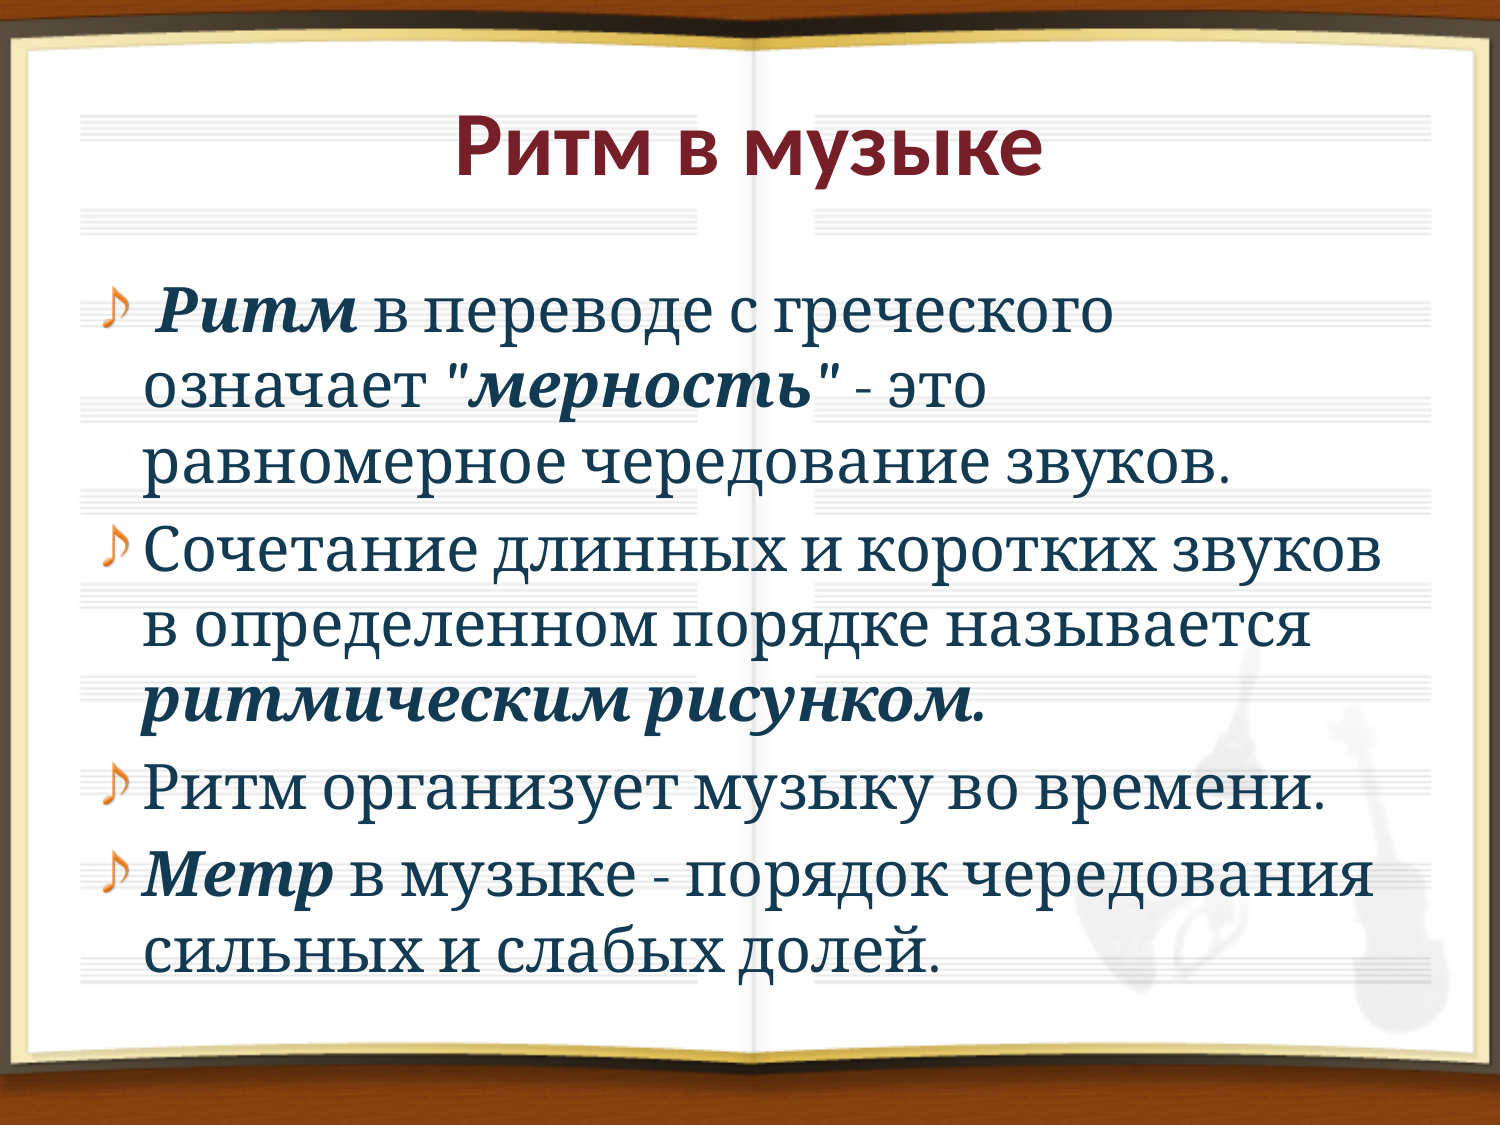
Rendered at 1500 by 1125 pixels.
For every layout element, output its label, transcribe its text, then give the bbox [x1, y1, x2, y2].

list Ритм в переводе с греческого означает "мерность" - это равномерное чередование звуков. Сочетание длинных и коротких звуков в определенном порядке называется ритмическим рисунком. Ритм организует музыку во времени. Метр в музыке - порядок чередования сильных и слабых долей. [75, 262, 1425, 1005]
picture [0, 0, 1500, 1125]
title Ритм в музыке [75, 45, 1425, 233]
